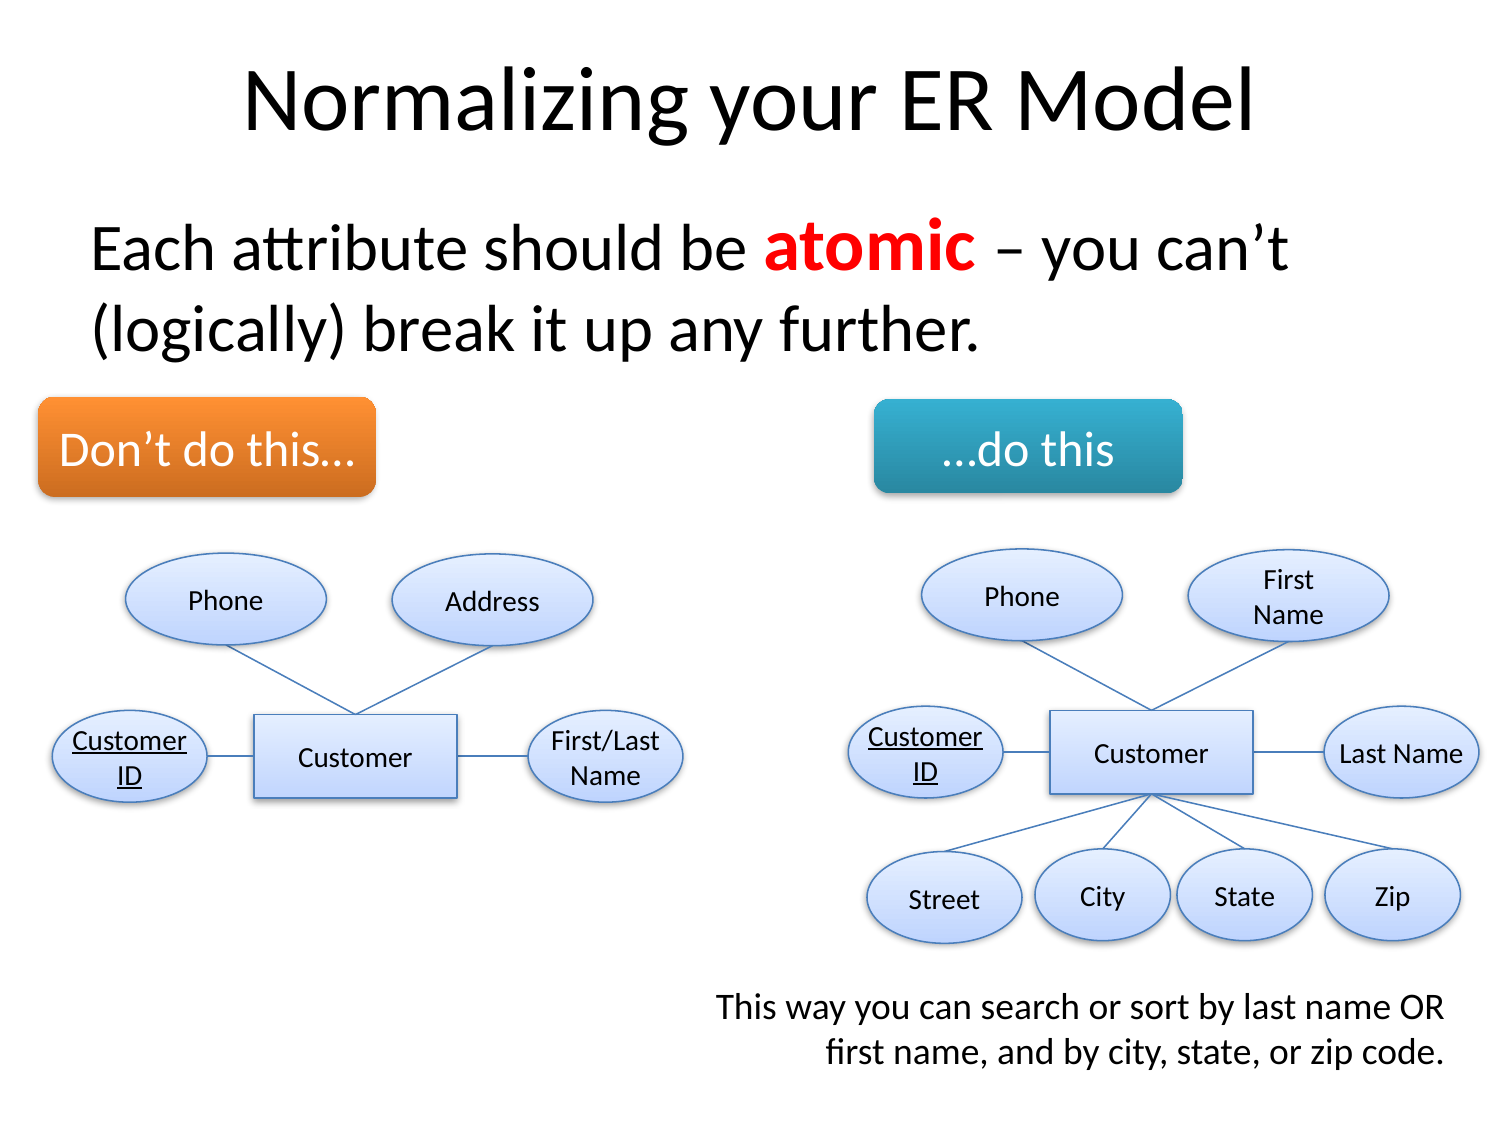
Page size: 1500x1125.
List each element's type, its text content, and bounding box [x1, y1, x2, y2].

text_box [357, 645, 493, 715]
text_box Don’t do this… [38, 396, 376, 498]
text_box Address [391, 553, 594, 647]
text_box Customer [253, 723, 458, 799]
text_box Street [866, 850, 1023, 945]
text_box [1152, 641, 1289, 711]
text_box First Name [1187, 548, 1390, 643]
text_box Customer [1049, 718, 1254, 792]
text_box Customer ID [847, 705, 1004, 799]
text_box State [1176, 858, 1314, 942]
text_box Phone [920, 548, 1124, 642]
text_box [1151, 793, 1393, 850]
text_box First/Last Name [527, 709, 684, 803]
list Each attribute should be atomic – you can’t (logically) break it up any further. [75, 187, 1424, 963]
text_box Phone [124, 552, 328, 646]
text_box Zip [1324, 848, 1462, 942]
title Normalizing your ER Model [75, 0, 1425, 188]
text_box City [1034, 860, 1171, 942]
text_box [225, 644, 356, 715]
text_box Last Name [1323, 705, 1480, 799]
text_box This way you can search or sort by last name OR first name, and by city, state, or zip code. [682, 974, 1461, 1080]
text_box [1021, 640, 1152, 711]
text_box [944, 793, 1149, 852]
text_box Customer ID [51, 709, 208, 803]
